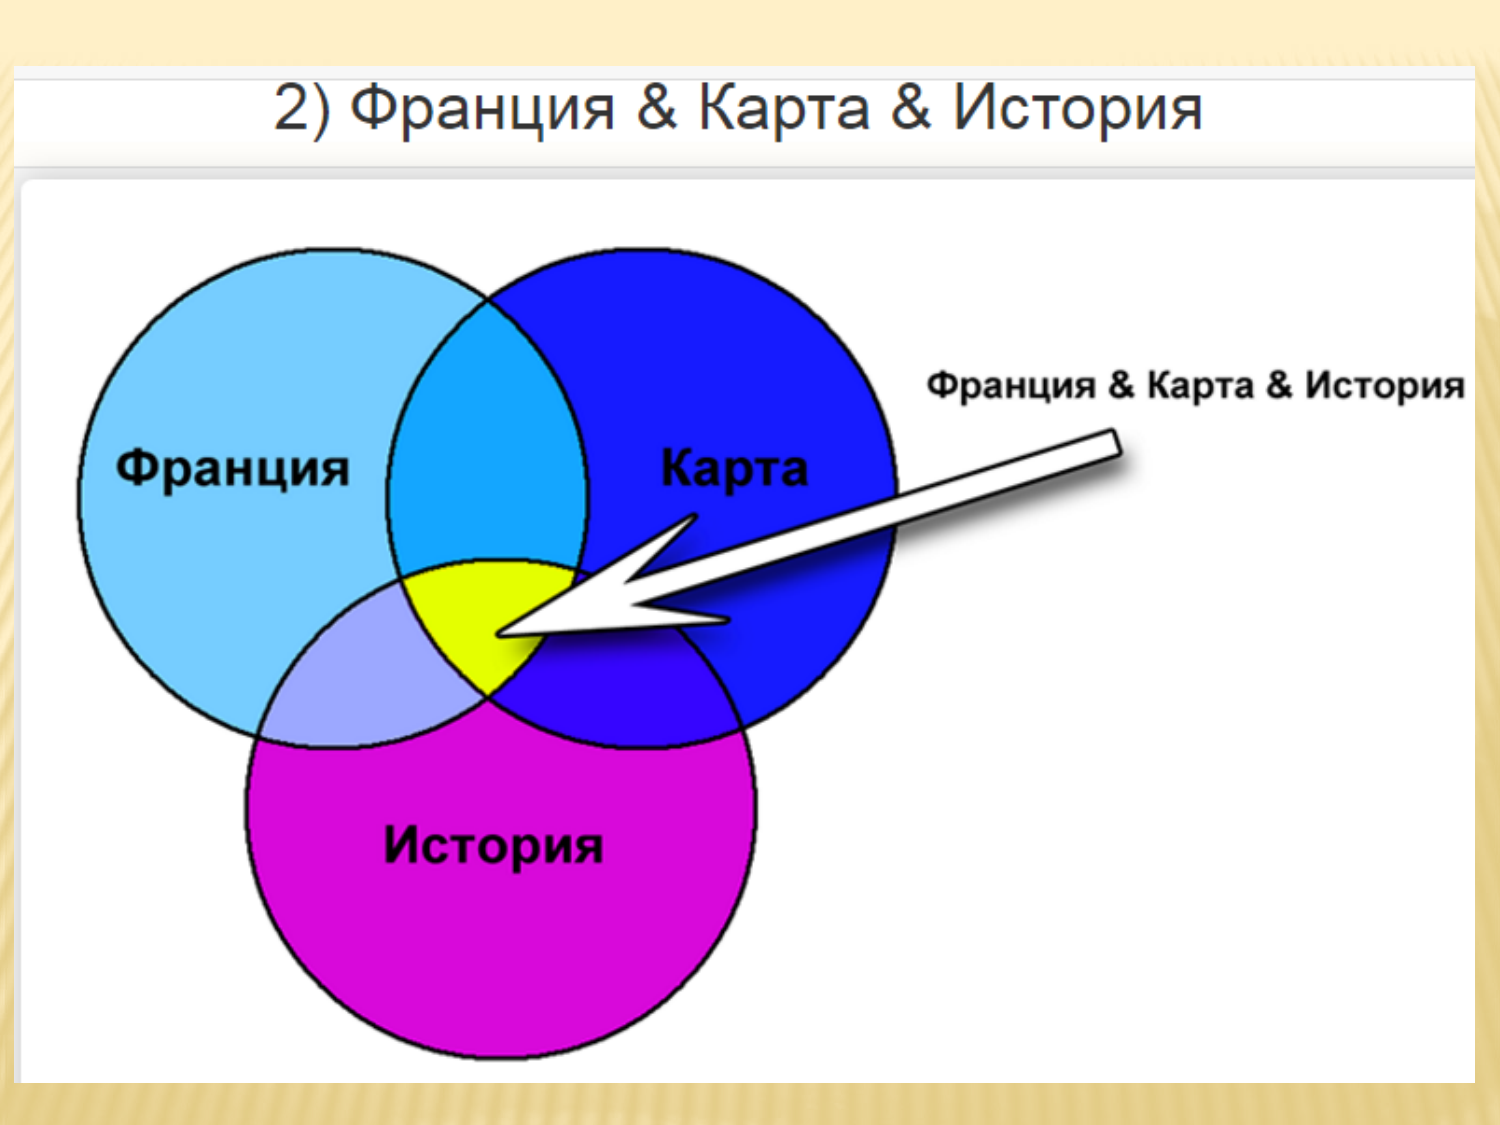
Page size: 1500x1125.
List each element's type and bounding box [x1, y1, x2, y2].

picture [14, 65, 1475, 1083]
